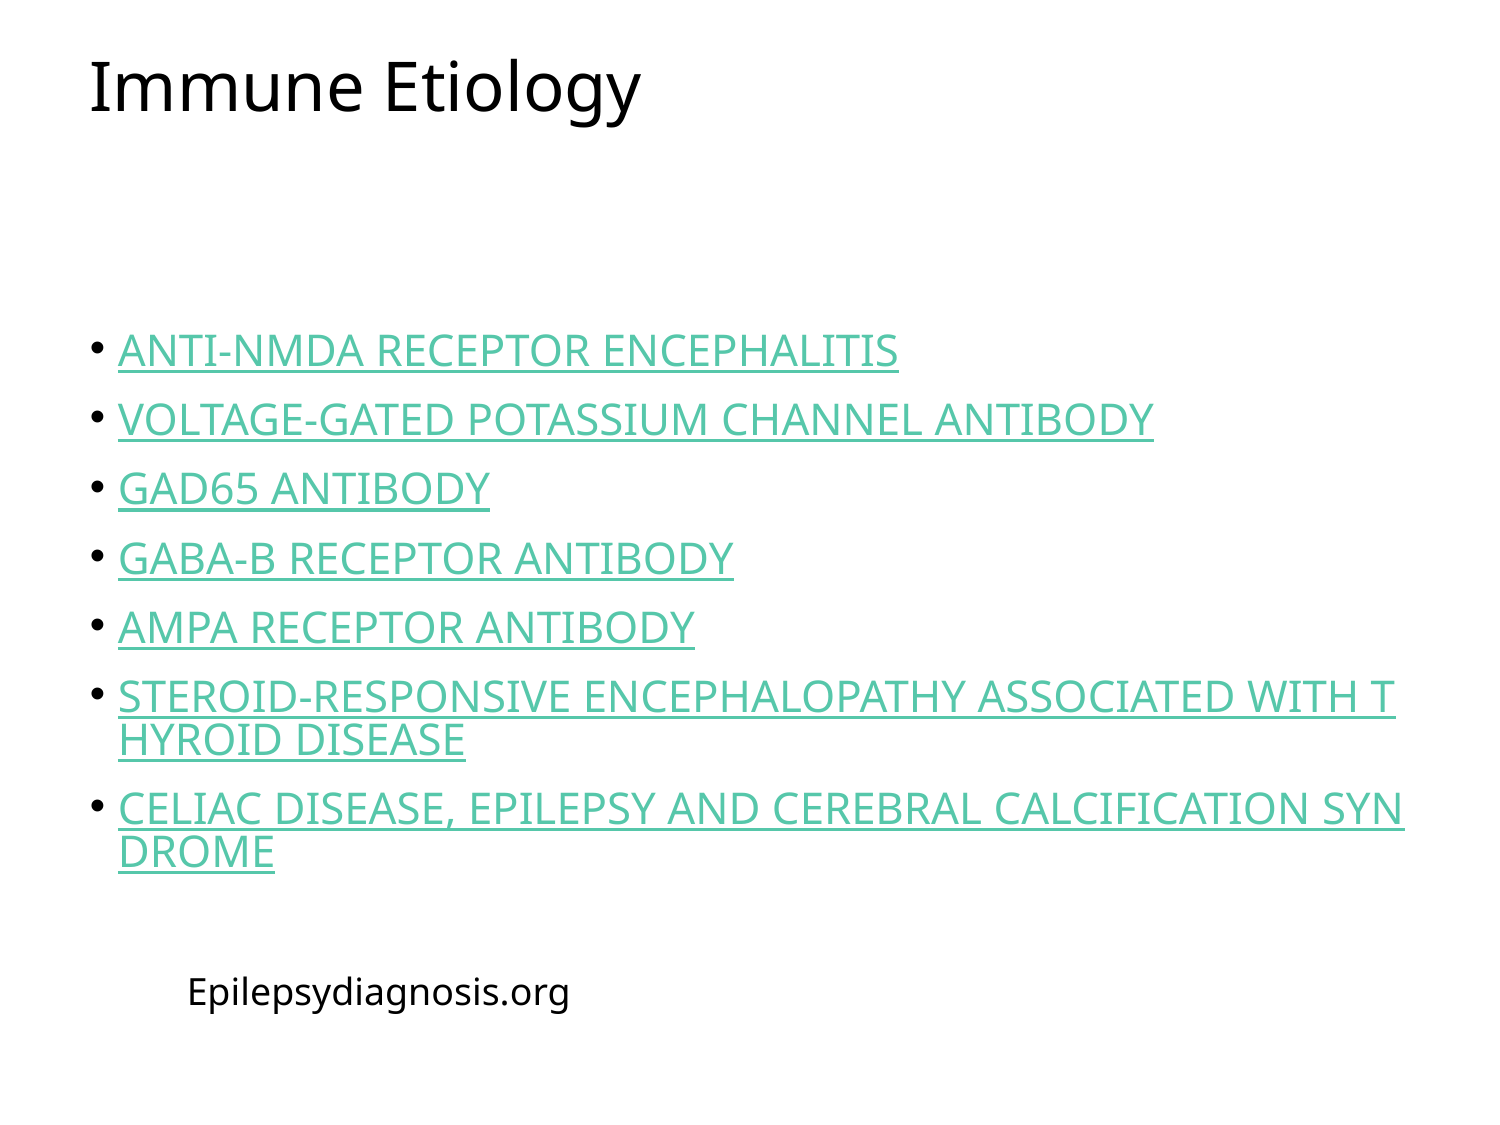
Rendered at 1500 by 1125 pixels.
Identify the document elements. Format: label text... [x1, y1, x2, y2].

text_box Epilepsydiagnosis.org [172, 960, 871, 1021]
title Immune Etiology [75, 45, 1425, 233]
list ANTI-NMDA RECEPTOR ENCEPHALITIS VOLTAGE-GATED POTASSIUM CHANNEL ANTIBODY GAD65 ANTIBODY GABA-B RECEPTOR ANTIBODY AMPA RECEPTOR ANTIBODY STEROID-RESPONSIVE ENCEPHALOPATHY ASSOCIATED WITH THYROID DISEASE CELIAC DISEASE, EPILEPSY AND CEREBRAL CALCIFICATION SYNDROME [75, 248, 1425, 991]
